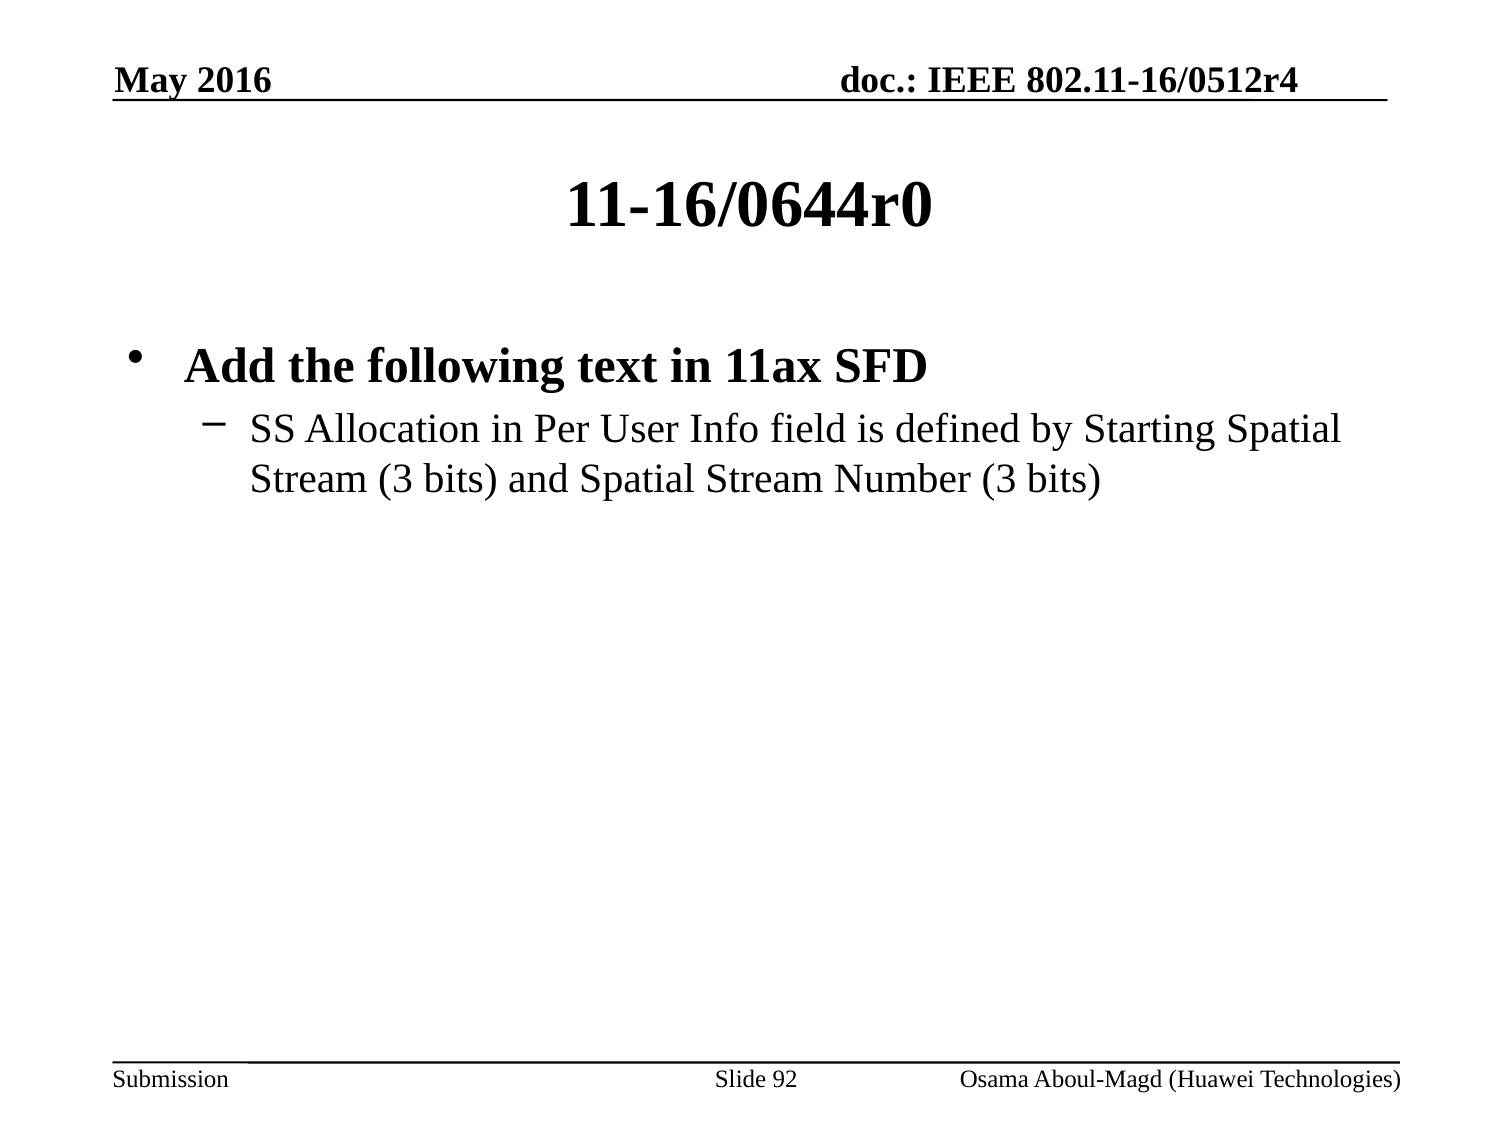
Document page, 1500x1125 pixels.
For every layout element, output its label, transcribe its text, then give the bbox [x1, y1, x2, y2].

list Add the following text in 11ax SFD SS Allocation in Per User Info field is defined by Starting Spatial Stream (3 bits) and Spatial Stream Number (3 bits) [112, 324, 1388, 1000]
title 11-16/0644r0 [112, 112, 1388, 288]
footer Osama Aboul-Magd (Huawei Technologies) [831, 1061, 1402, 1093]
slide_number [114, 54, 309, 101]
slide_number Slide 92 [712, 1061, 800, 1093]
